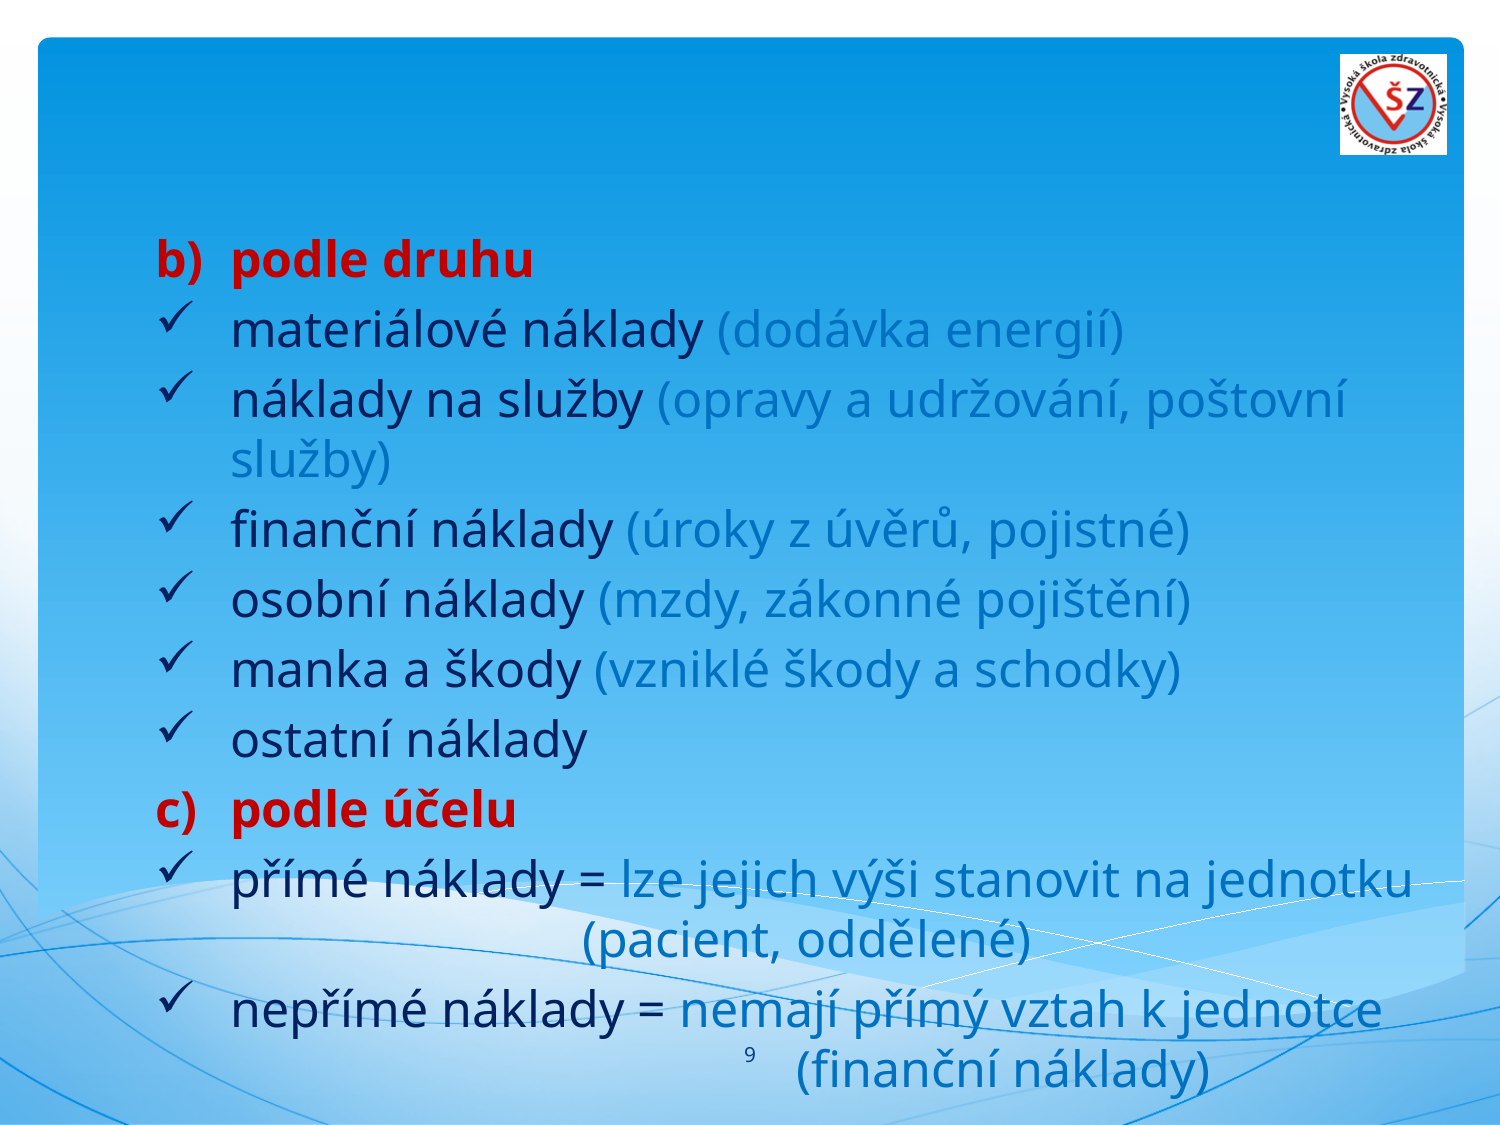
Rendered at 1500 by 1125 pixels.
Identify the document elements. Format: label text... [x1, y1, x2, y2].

slide_number 9 [654, 1025, 846, 1086]
list podle druhu materiálové náklady (dodávka energií) náklady na služby (opravy a udržování, poštovní služby) finanční náklady (úroky z úvěrů, pojistné) osobní náklady (mzdy, zákonné pojištění) manka a škody (vzniklé škody a schodky) ostatní náklady podle účelu přímé náklady = lze jejich výši stanovit na jednotku (pacient, oddělené) nepřímé náklady = nemají přímý vztah k jednotce (finanční náklady) [64, 219, 1447, 1047]
picture [1341, 55, 1446, 154]
footer [31, 1025, 653, 1086]
